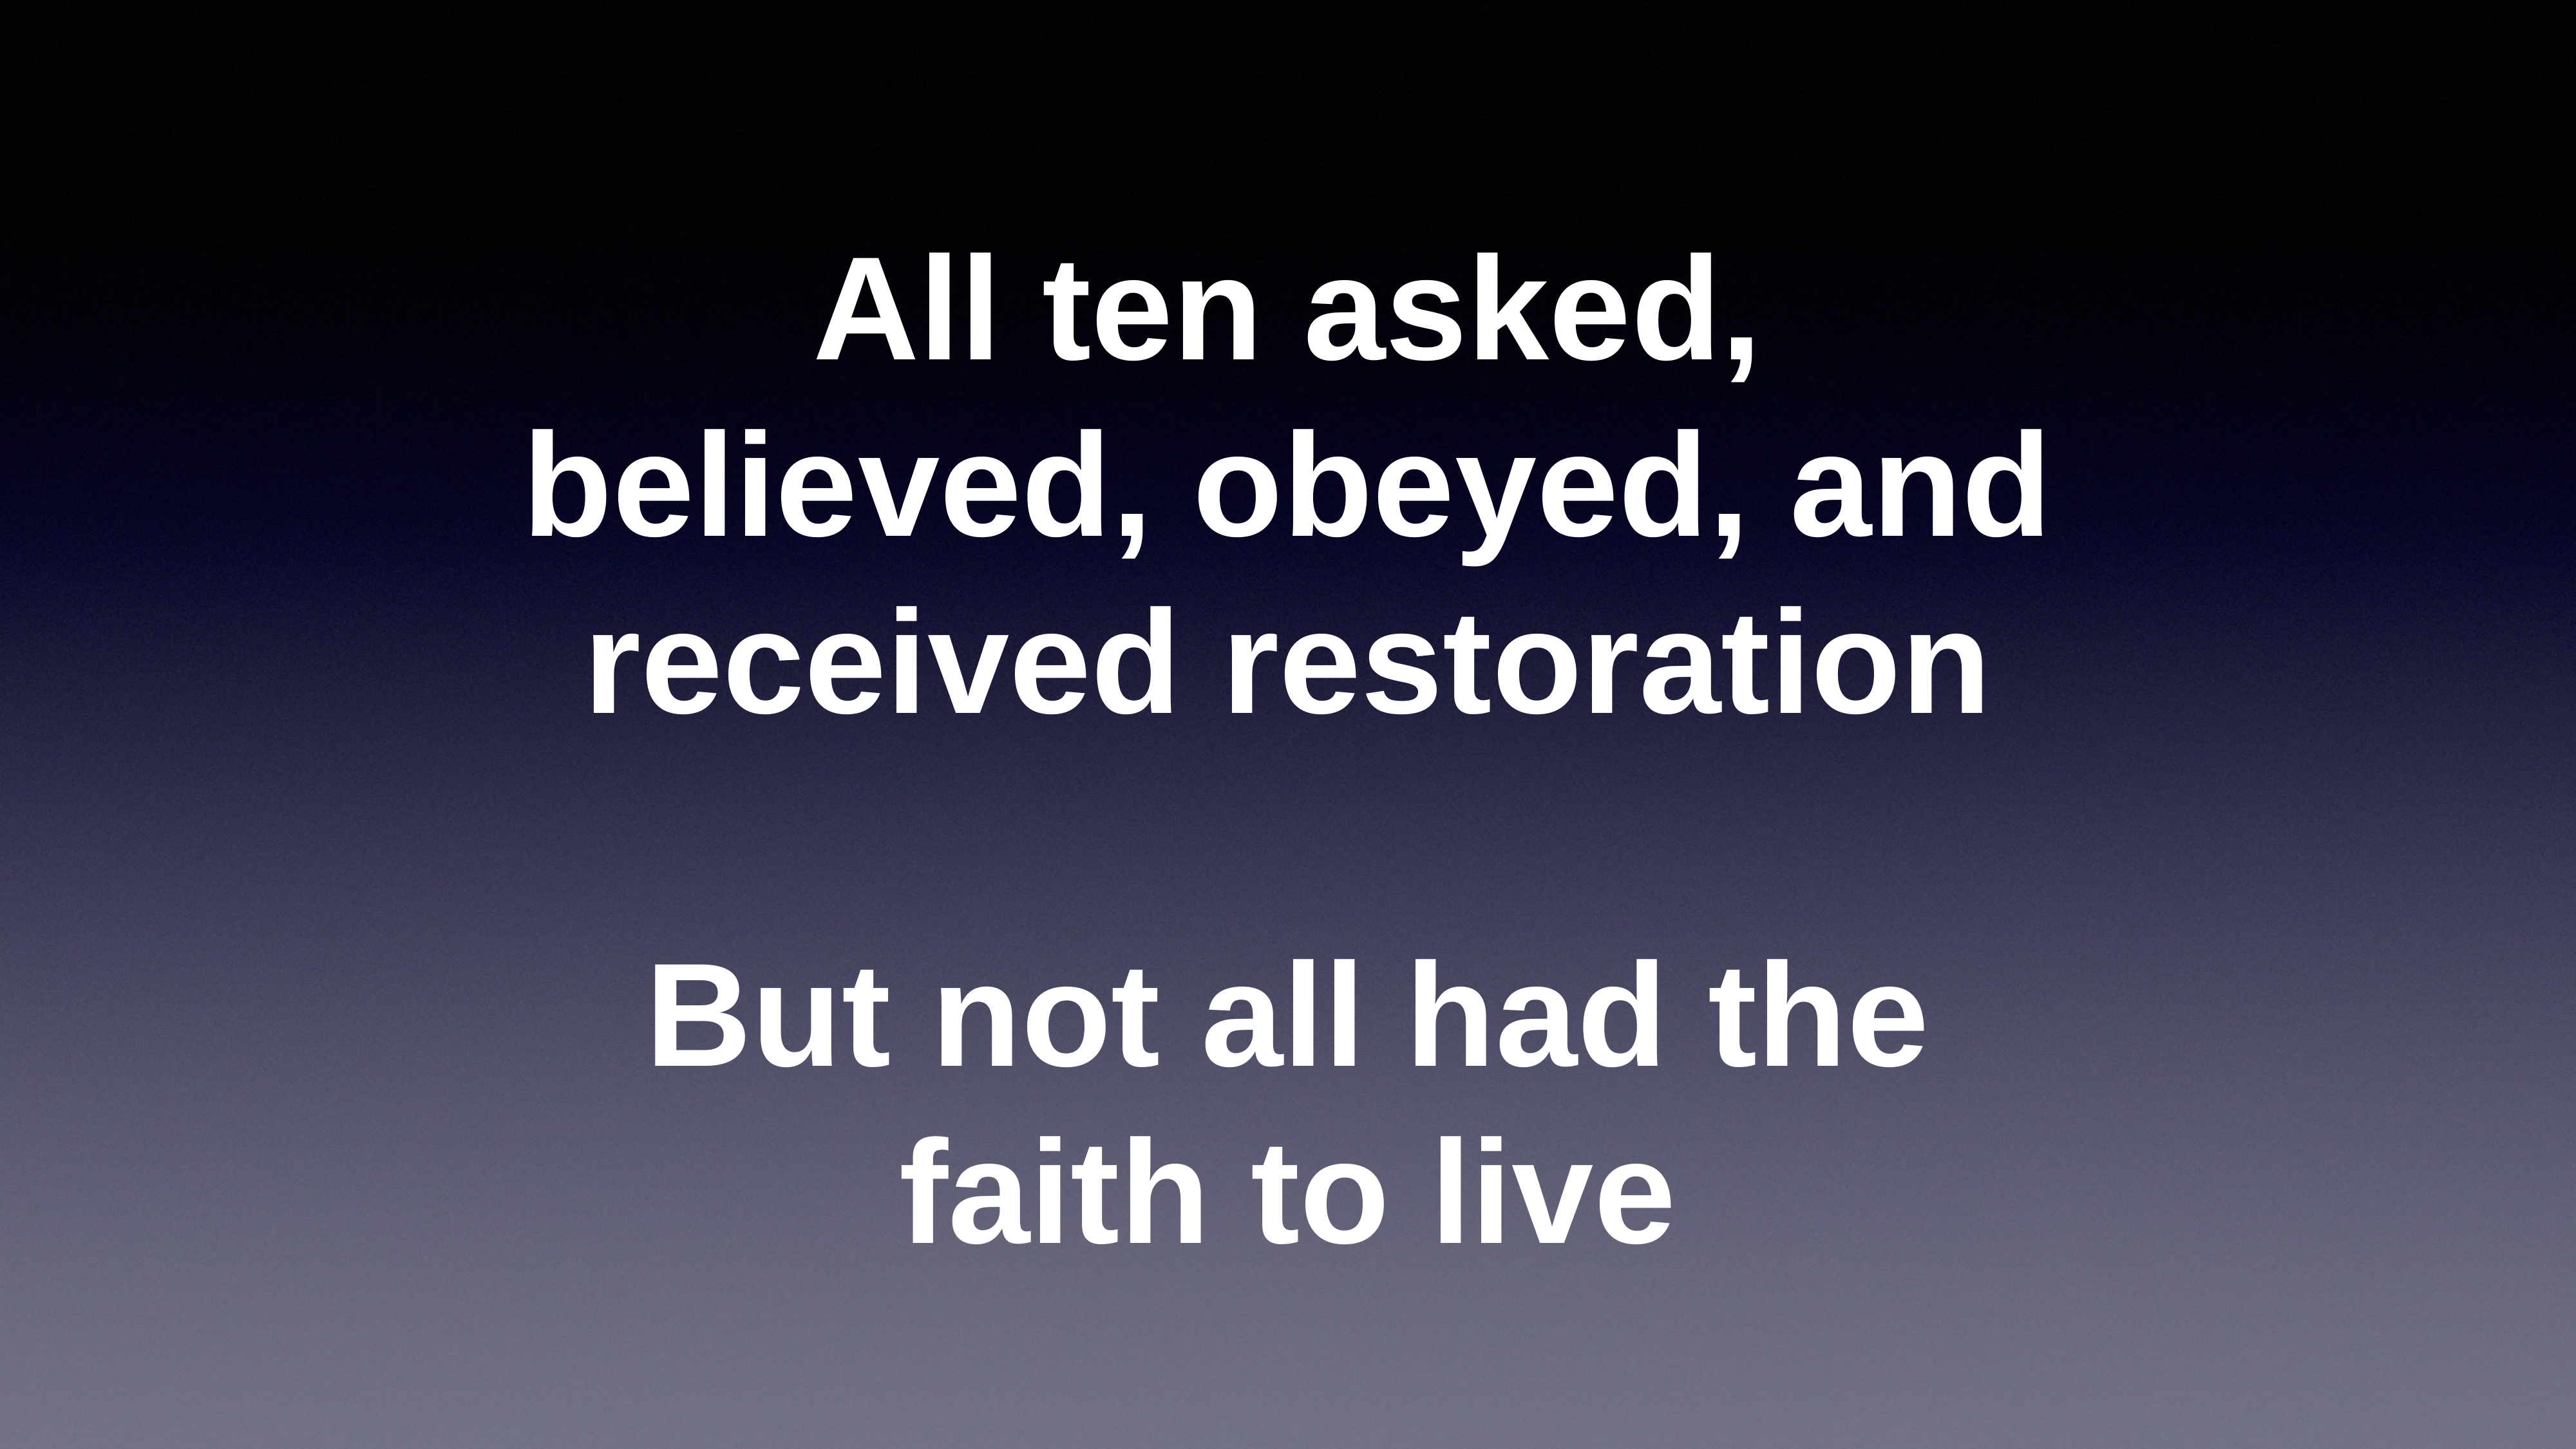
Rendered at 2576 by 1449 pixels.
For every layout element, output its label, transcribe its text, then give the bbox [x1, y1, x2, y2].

picture [0, 0, 2576, 1449]
title All ten asked, believed, obeyed, and received restoration But not all had the faith to live [510, 126, 2066, 1358]
